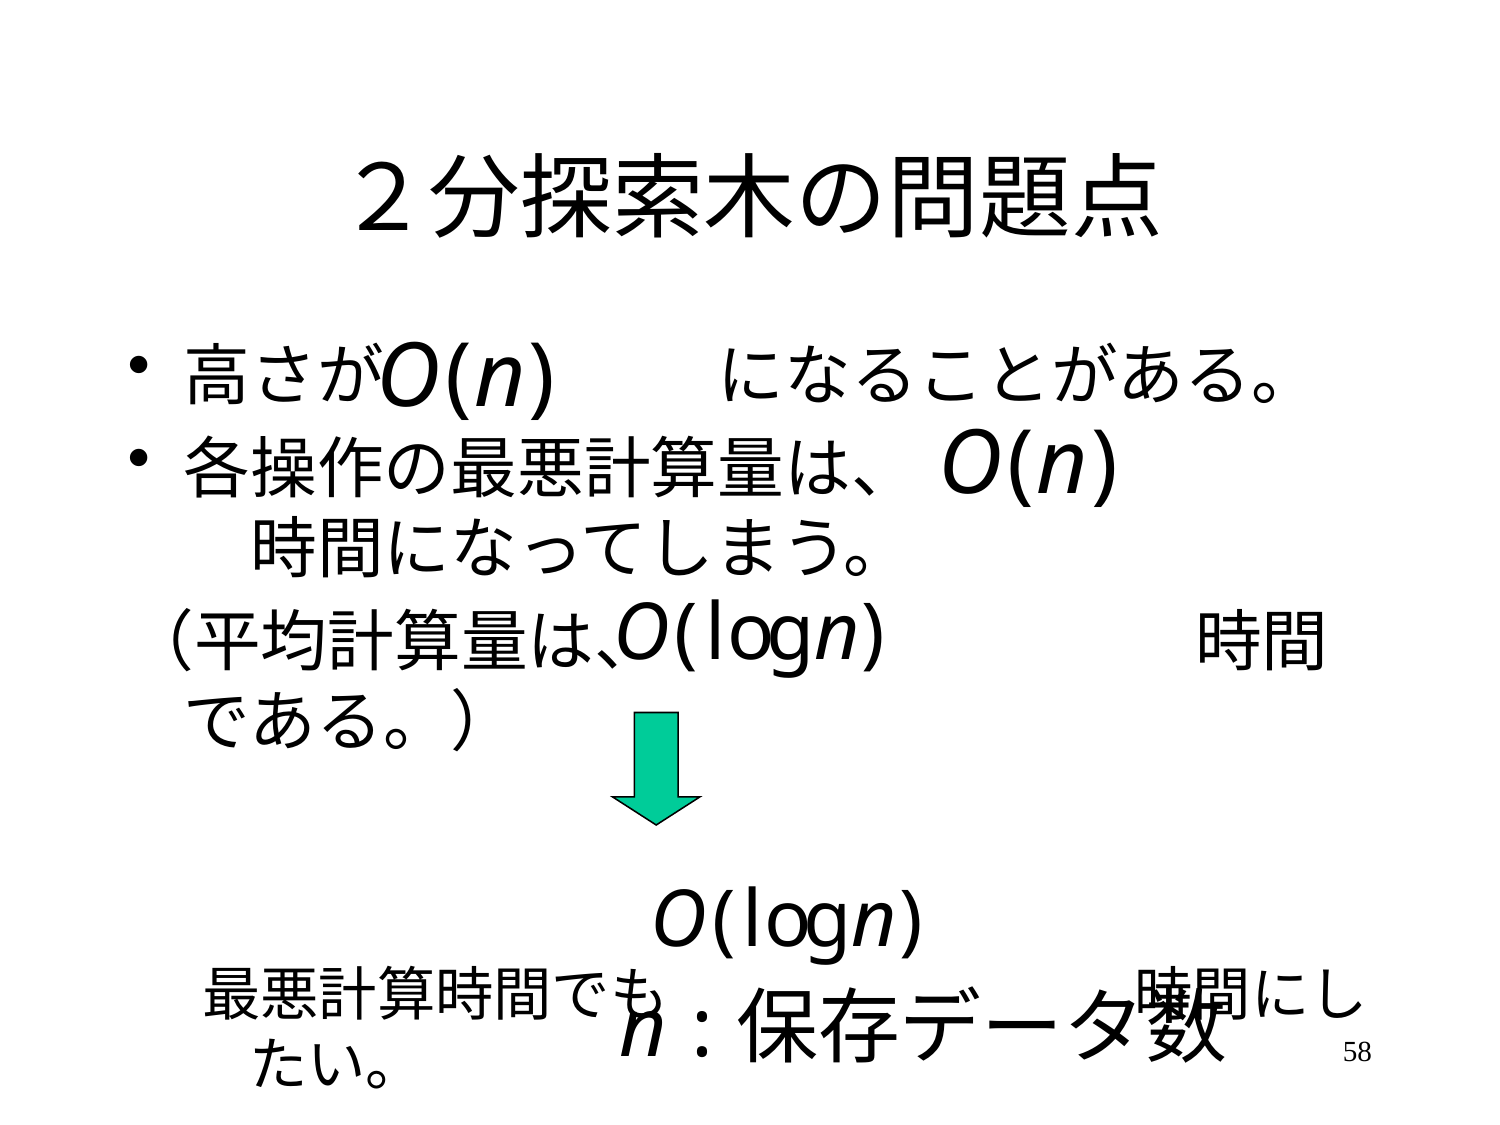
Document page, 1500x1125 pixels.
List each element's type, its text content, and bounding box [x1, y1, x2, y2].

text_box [374, 324, 576, 444]
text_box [937, 412, 1138, 532]
text_box [612, 712, 700, 826]
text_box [649, 874, 938, 973]
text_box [612, 974, 1241, 1085]
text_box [612, 587, 901, 693]
list 高さが になることがある。 各操作の最悪計算量は、 時間になってしまう。 （平均計算量は、 時間である。） 最悪計算時間でも 時間にしたい。 [112, 324, 1388, 1001]
title ２分探索木の問題点 [112, 99, 1388, 288]
slide_number 58 [1074, 1024, 1388, 1101]
